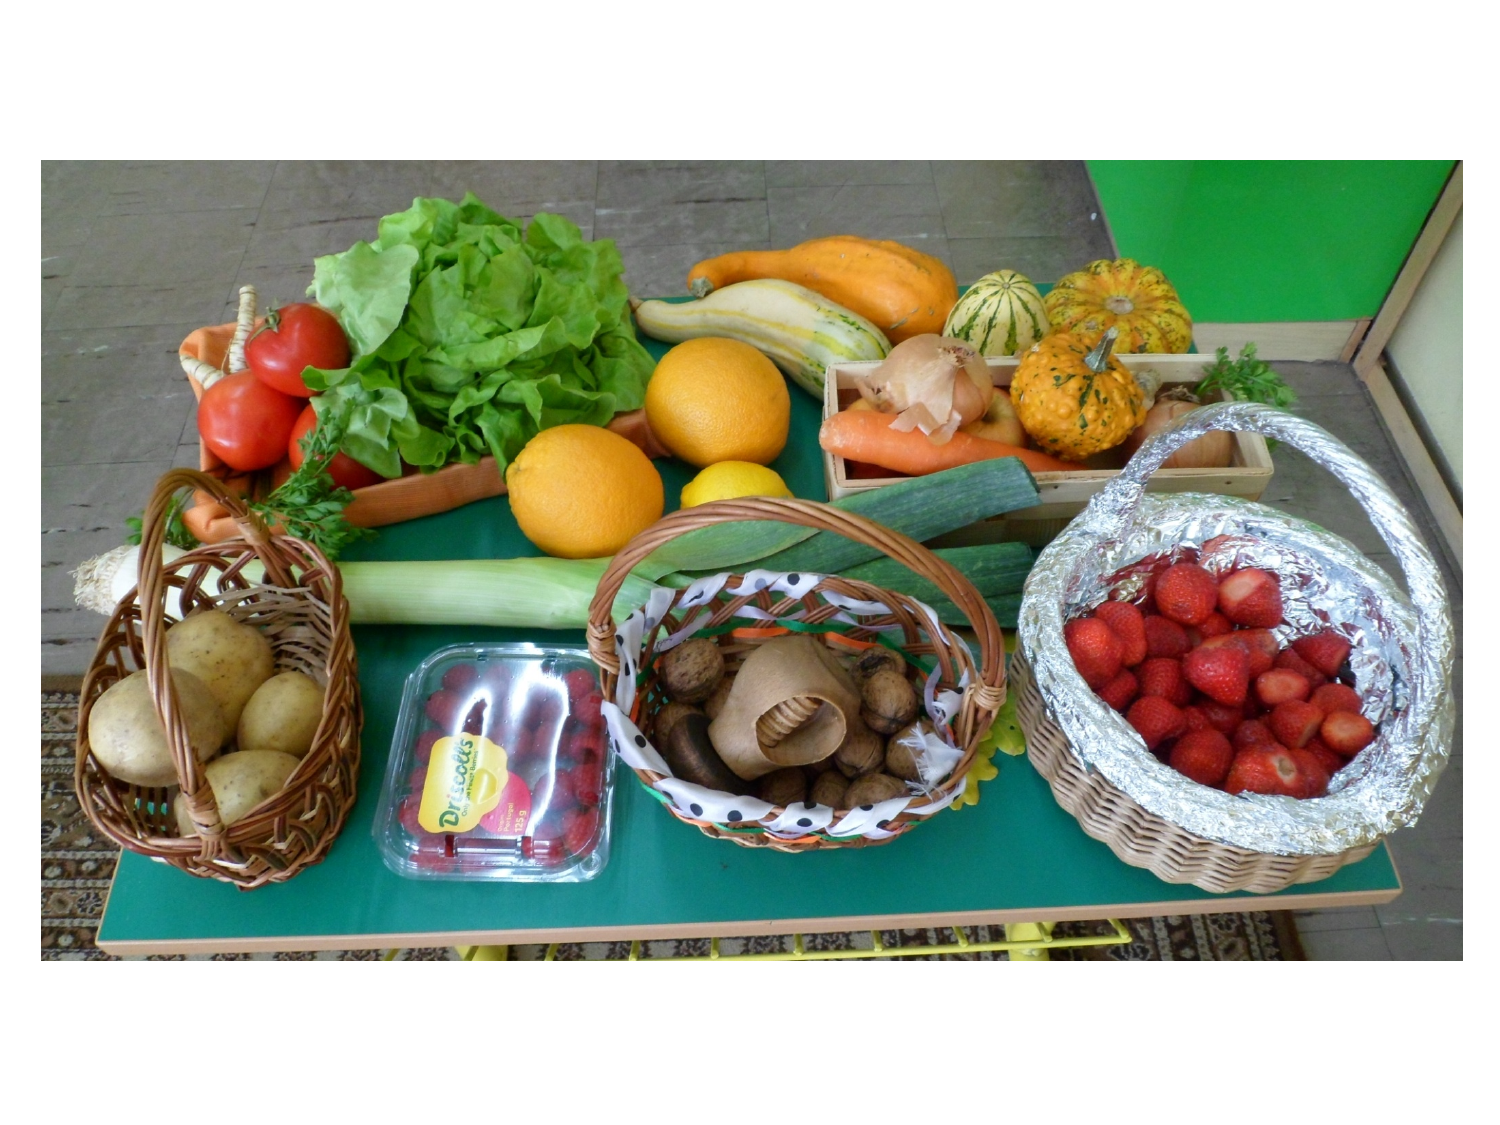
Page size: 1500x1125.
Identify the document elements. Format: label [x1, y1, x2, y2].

picture [40, 160, 1463, 962]
